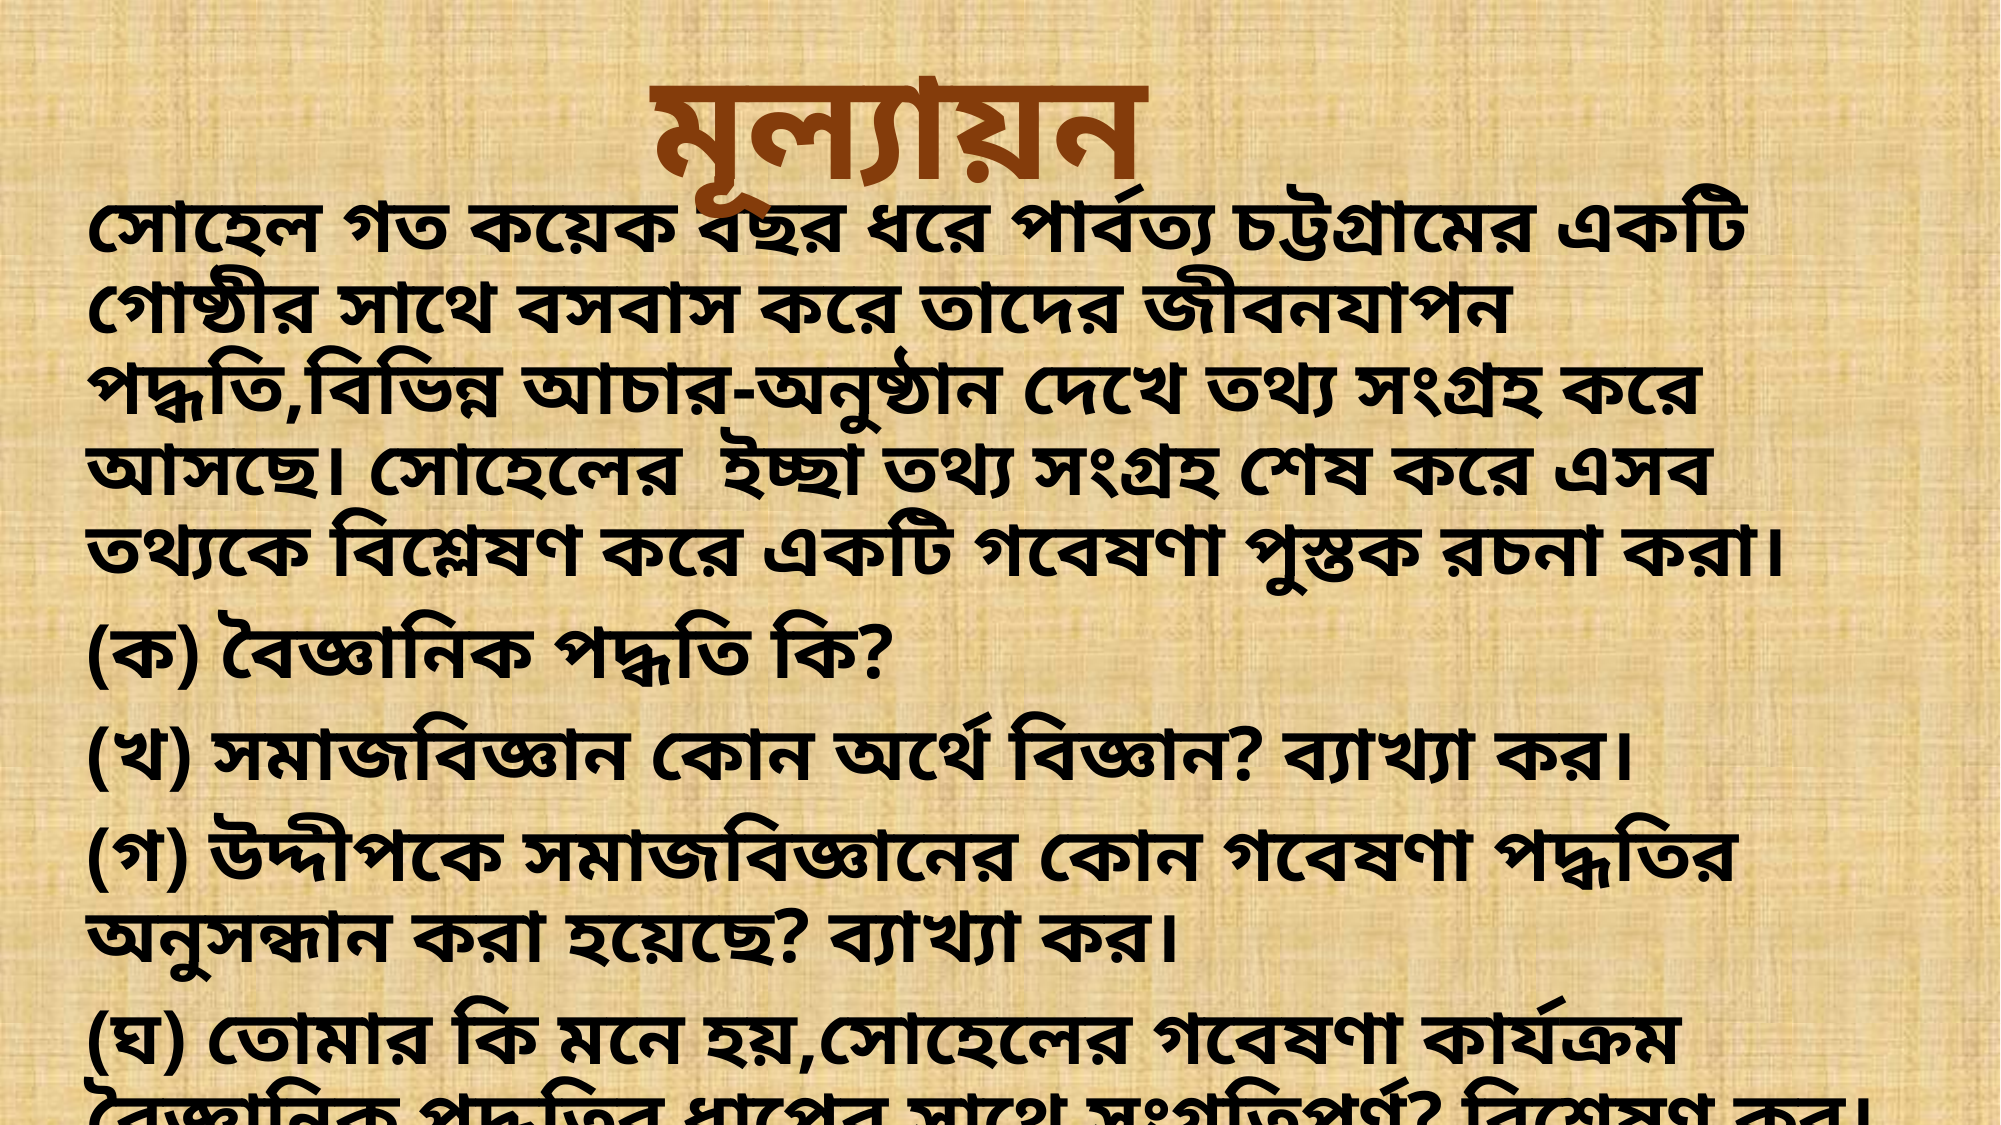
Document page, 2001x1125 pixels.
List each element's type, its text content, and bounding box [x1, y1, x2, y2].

text_box মূল্যায়ন [515, 57, 1283, 181]
picture [0, 0, 2001, 1125]
text_box সোহেল গত কয়েক বছর ধরে পার্বত্য চট্টগ্রামের একটি গোষ্ঠীর সাথে বসবাস করে তাদের জীবনযাপন পদ্ধতি,বিভিন্ন আচার-অনুষ্ঠান দেখে তথ্য সংগ্রহ করে আসছে। সোহেলের ইচ্ছা তথ্য সংগ্রহ শেষ করে এসব তথ্যকে বিশ্লেষণ করে একটি গবেষণা পুস্তক রচনা করা। (ক) বৈজ্ঞানিক পদ্ধতি কি? (খ) সমাজবিজ্ঞান কোন অর্থে বিজ্ঞান? ব্যাখ্যা কর। (গ) উদ্দীপকে সমাজবিজ্ঞানের কোন গবেষণা পদ্ধতির অনুসন্ধান করা হয়েছে? ব্যাখ্যা কর। (ঘ) তোমার কি মনে হয়,সোহেলের গবেষণা কার্যক্রম বৈজ্ঞানিক পদ্ধতির ধাপের সাথে সংগতিপূর্ণ? বিশ্লেষণ কর। [71, 180, 1929, 988]
